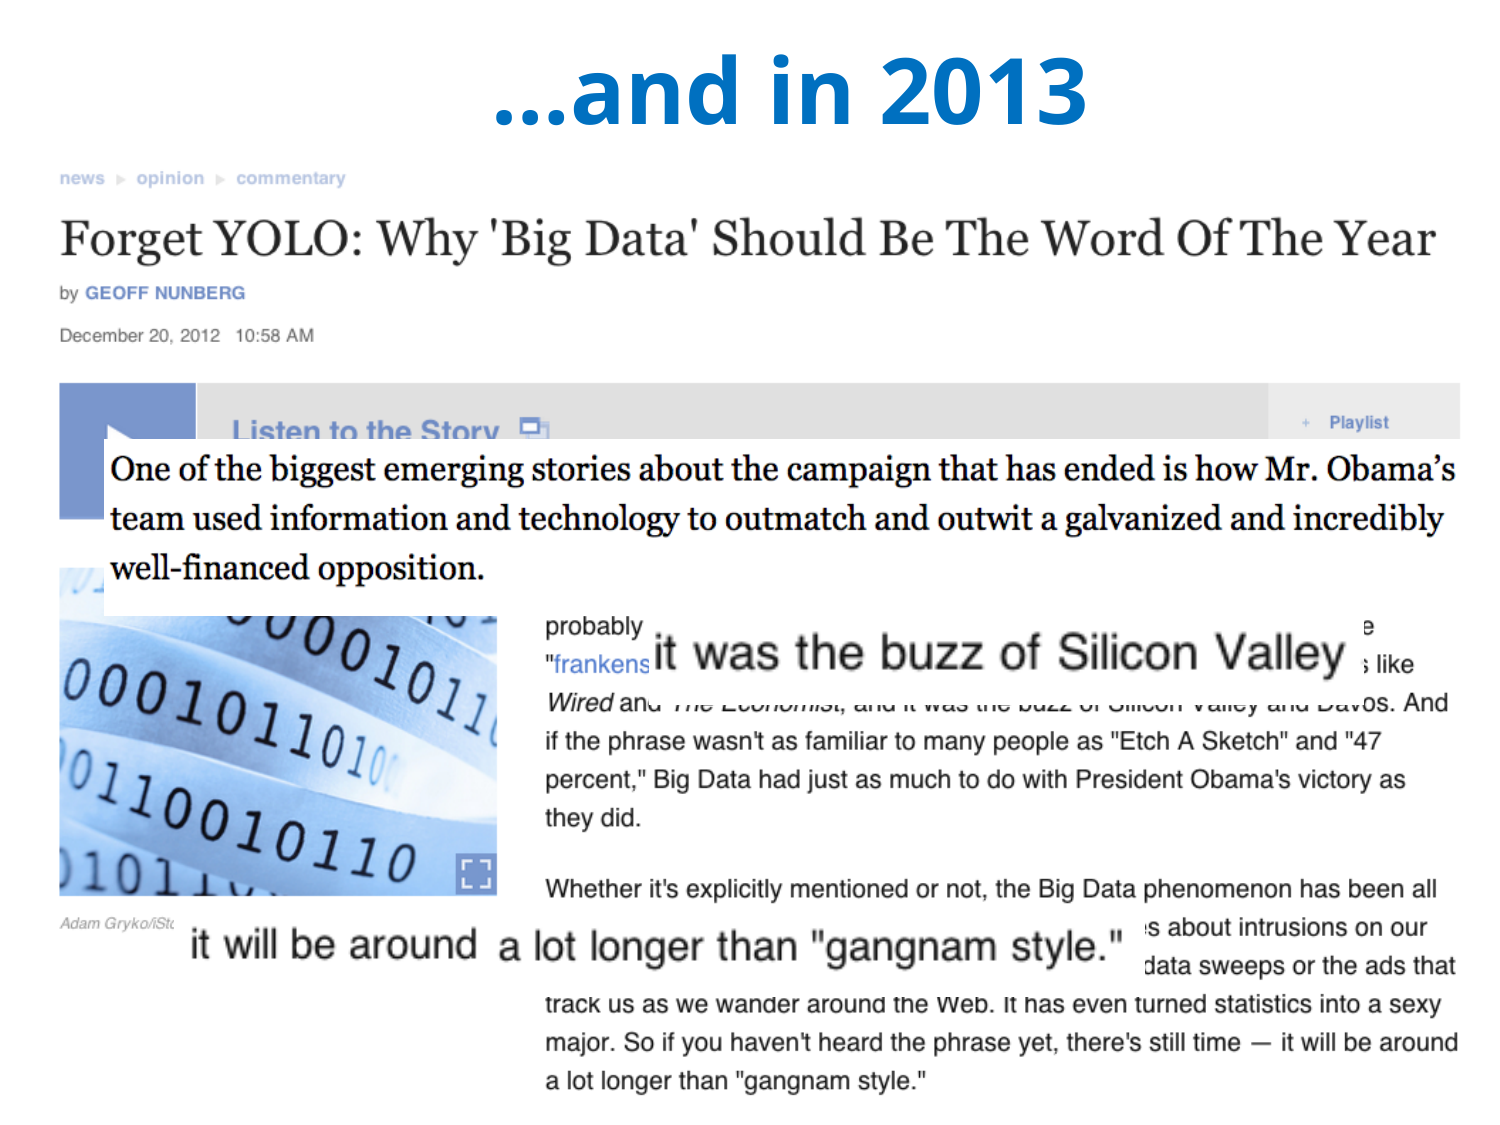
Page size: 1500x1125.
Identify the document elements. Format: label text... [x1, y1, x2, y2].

picture [0, 153, 1500, 1125]
title …and in 2013 [81, 21, 1500, 152]
